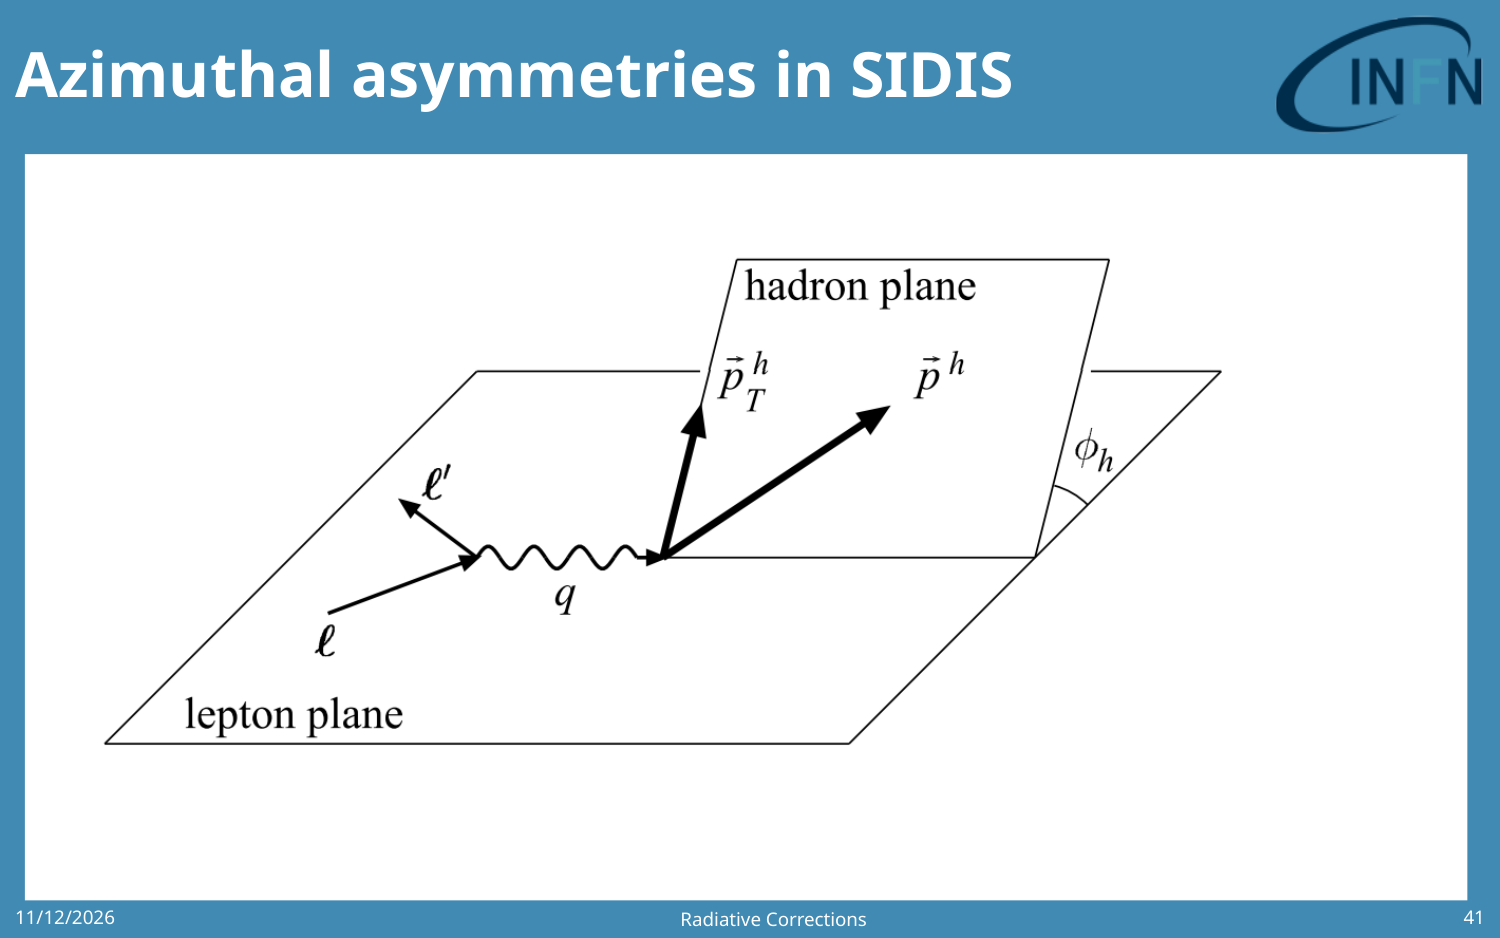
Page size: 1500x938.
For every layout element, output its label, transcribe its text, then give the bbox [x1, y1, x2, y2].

slide_number 41 [1290, 900, 1500, 938]
title Azimuthal asymmetries in SIDIS [0, 0, 1500, 155]
footer Radiative Corrections [485, 900, 1067, 938]
picture [37, 185, 1394, 788]
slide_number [0, 900, 287, 938]
